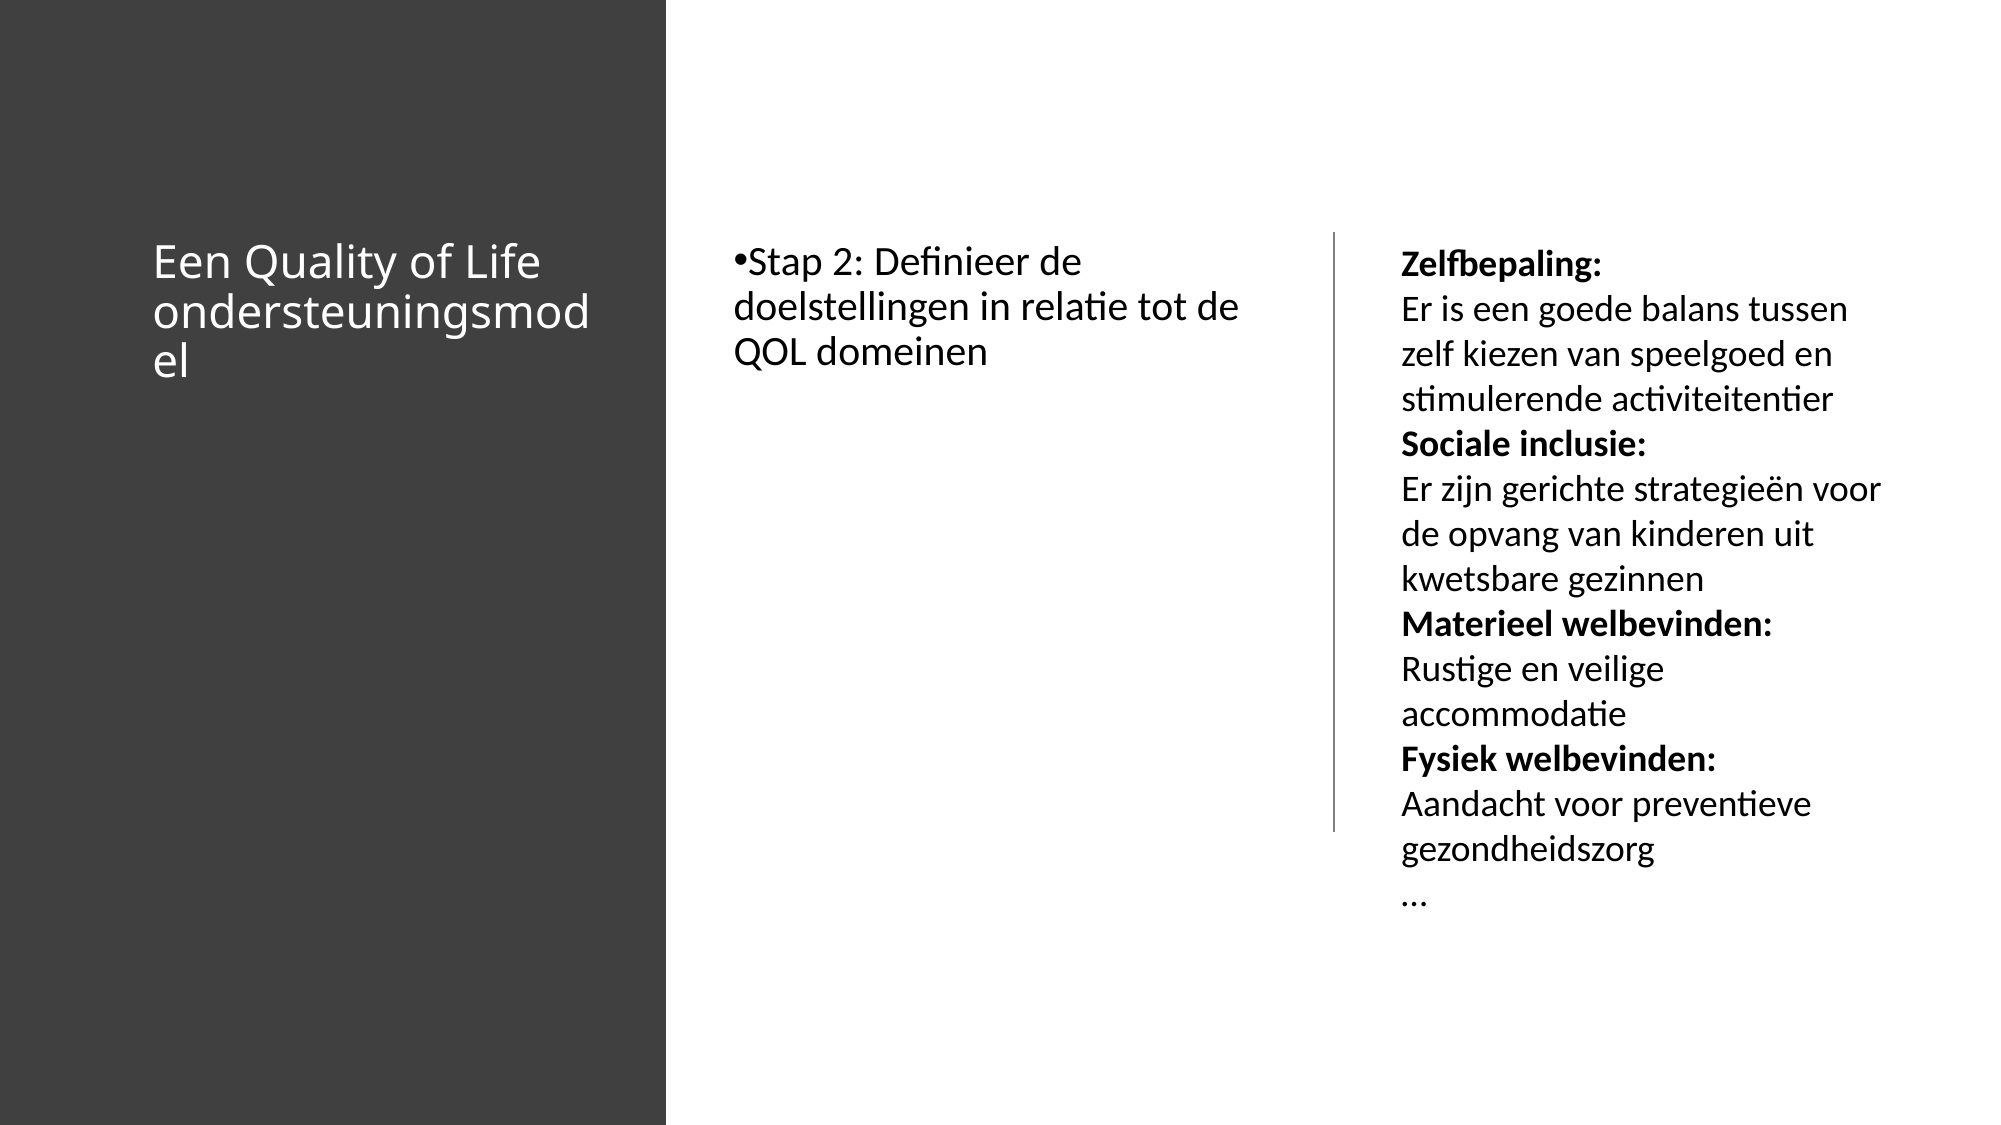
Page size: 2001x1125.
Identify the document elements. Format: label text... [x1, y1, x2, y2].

title Een Quality of Life ondersteuningsmodel [137, 231, 613, 948]
text_box [0, 0, 667, 1125]
text_box Zelfbepaling: Er is een goede balans tussen zelf kiezen van speelgoed en stimulerende activiteitentier Sociale inclusie: Er zijn gerichte strategieën voor de opvang van kinderen uit kwetsbare gezinnen Materieel welbevinden: Rustige en veilige accommodatie Fysiek welbevinden: Aandacht voor preventieve gezondheidszorg … [1386, 231, 1911, 948]
list Stap 2: Definieer de doelstellingen in relatie tot de QOL domeinen [718, 231, 1281, 948]
